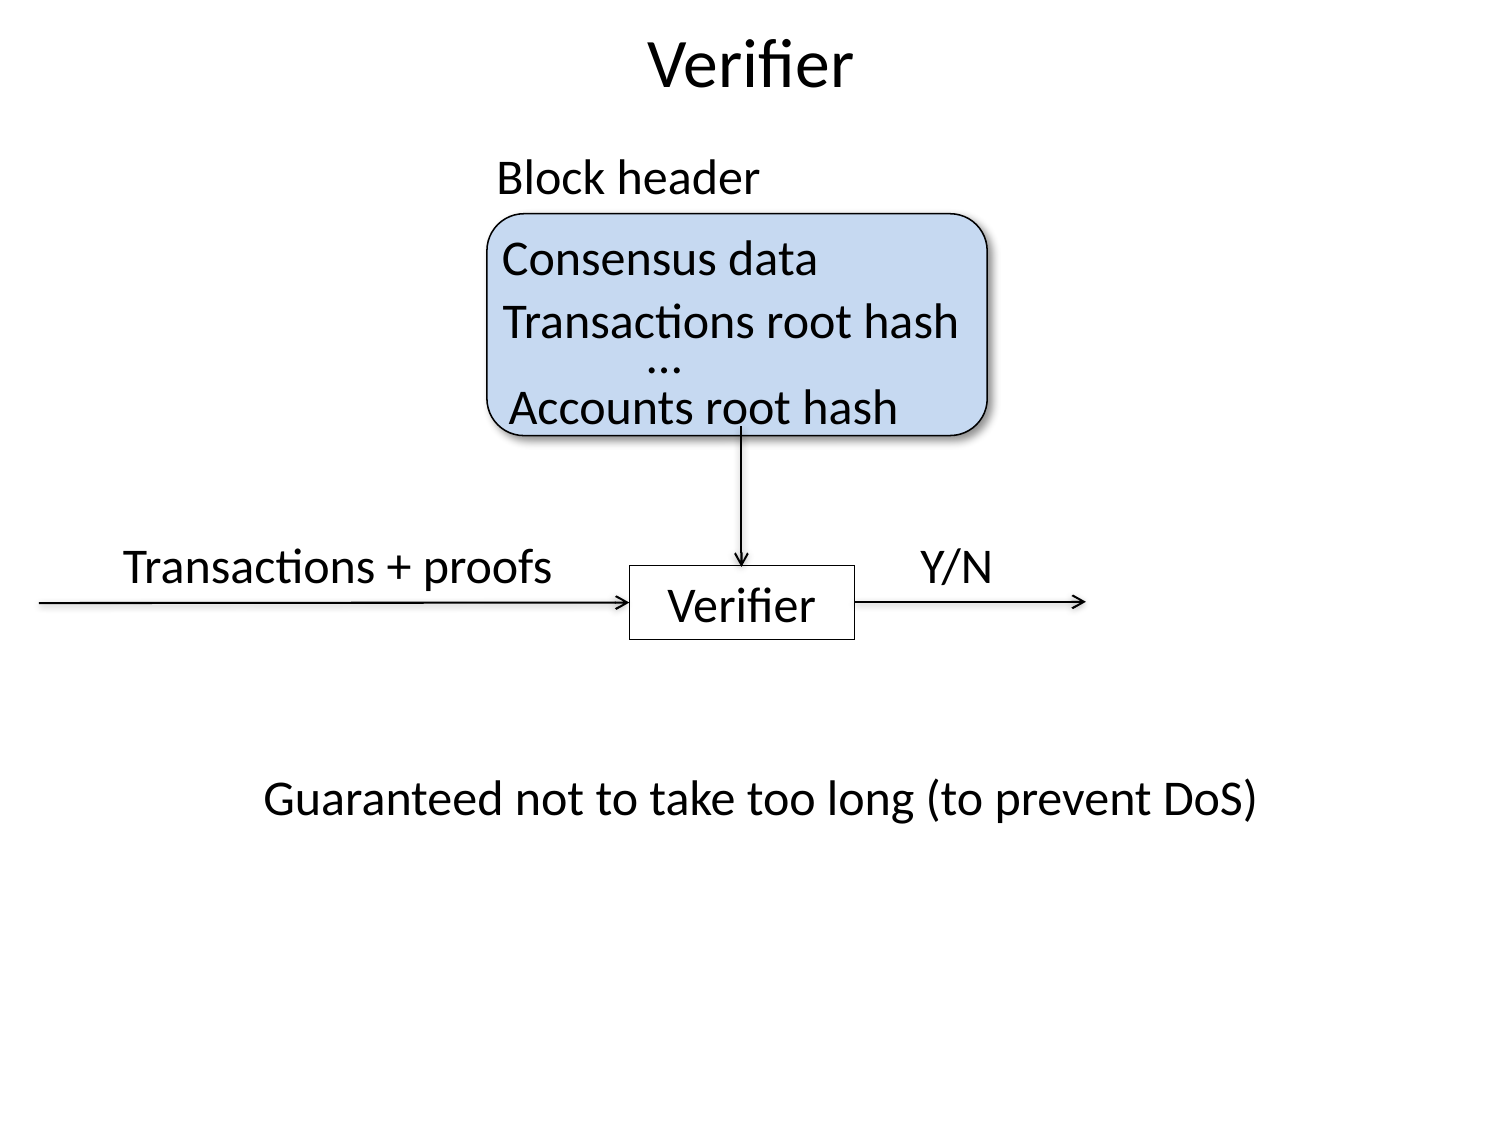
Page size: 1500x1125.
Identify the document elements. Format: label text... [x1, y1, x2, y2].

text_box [853, 525, 1087, 602]
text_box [38, 525, 630, 604]
text_box Guaranteed not to take too long (to prevent DoS) [115, 757, 1406, 833]
text_box [708, 356, 988, 437]
text_box Verifier [629, 565, 855, 640]
text_box [507, 212, 988, 280]
text_box Accounts root hash [492, 367, 915, 443]
text_box Block header [447, 137, 811, 212]
text_box … [621, 316, 708, 392]
title Verifier [38, 10, 1464, 110]
text_box [486, 356, 621, 419]
text_box Consensus data [478, 217, 842, 280]
text_box Transactions root hash [463, 280, 999, 356]
